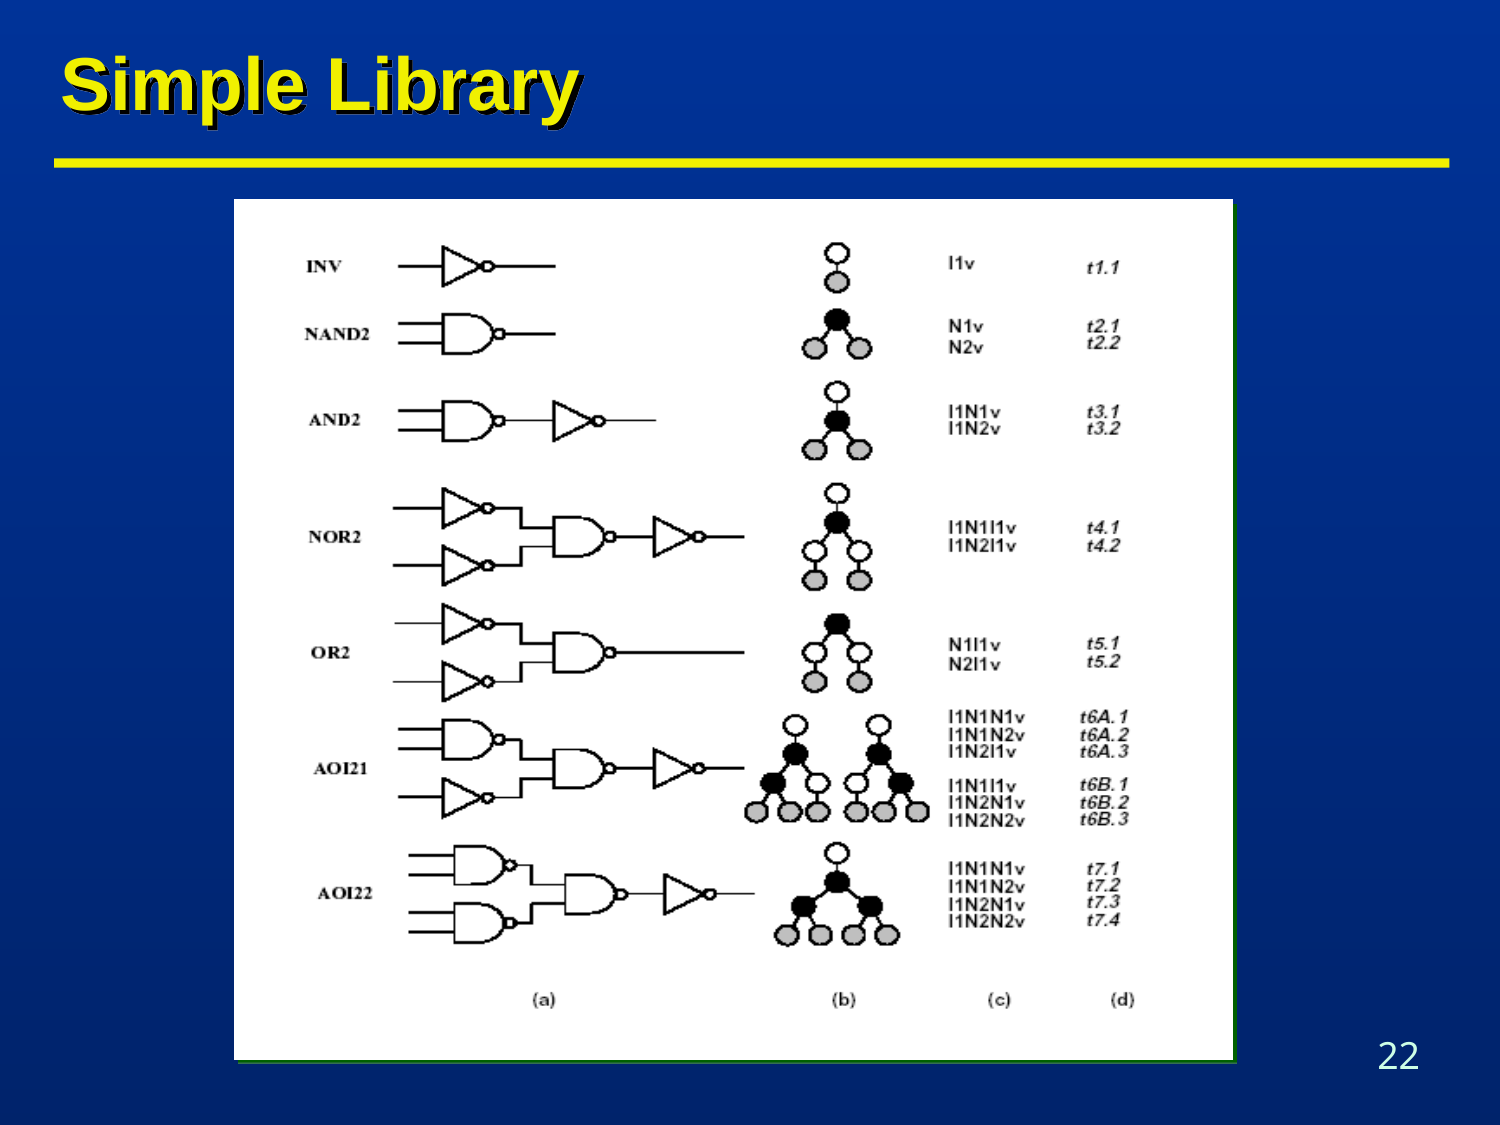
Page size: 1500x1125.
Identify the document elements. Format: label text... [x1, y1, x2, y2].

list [233, 199, 1233, 1060]
title Simple Library [46, 33, 1455, 139]
